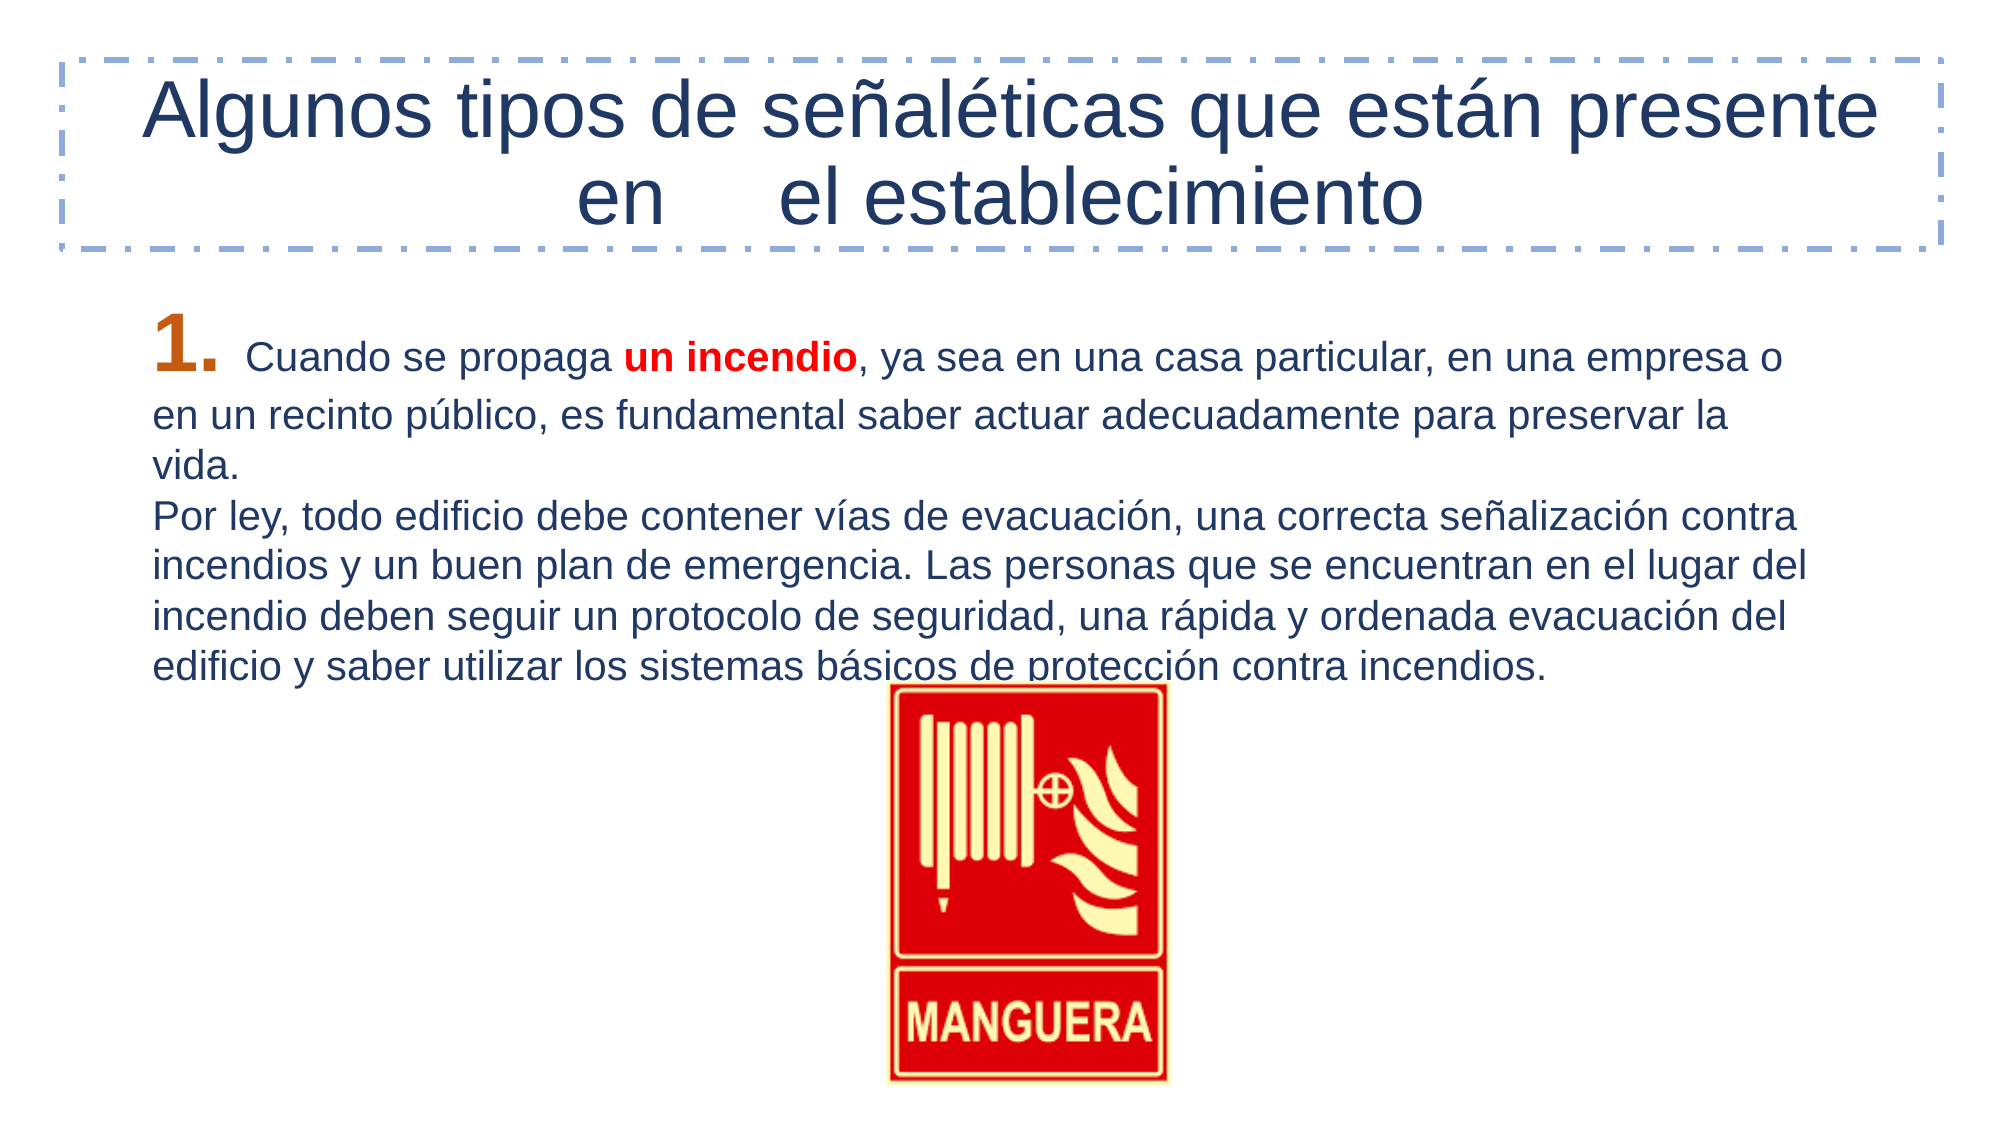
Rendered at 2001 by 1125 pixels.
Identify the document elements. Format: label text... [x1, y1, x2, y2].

title Algunos tipos de señaléticas que están presente en el establecimiento [62, 59, 1941, 250]
text_box 1. Cuando se propaga un incendio, ya sea en una casa particular, en una empresa o en un recinto público, es fundamental saber actuar adecuadamente para preservar la vida. Por ley, todo edificio debe contener vías de evacuación, una correcta señalización contra incendios y un buen plan de emergencia. Las personas que se encuentran en el lugar del incendio deben seguir un protocolo de seguridad, una rápida y ordenada evacuación del edificio y saber utilizar los sistemas básicos de protección contra incendios. [137, 280, 1842, 696]
picture [828, 681, 1230, 1085]
